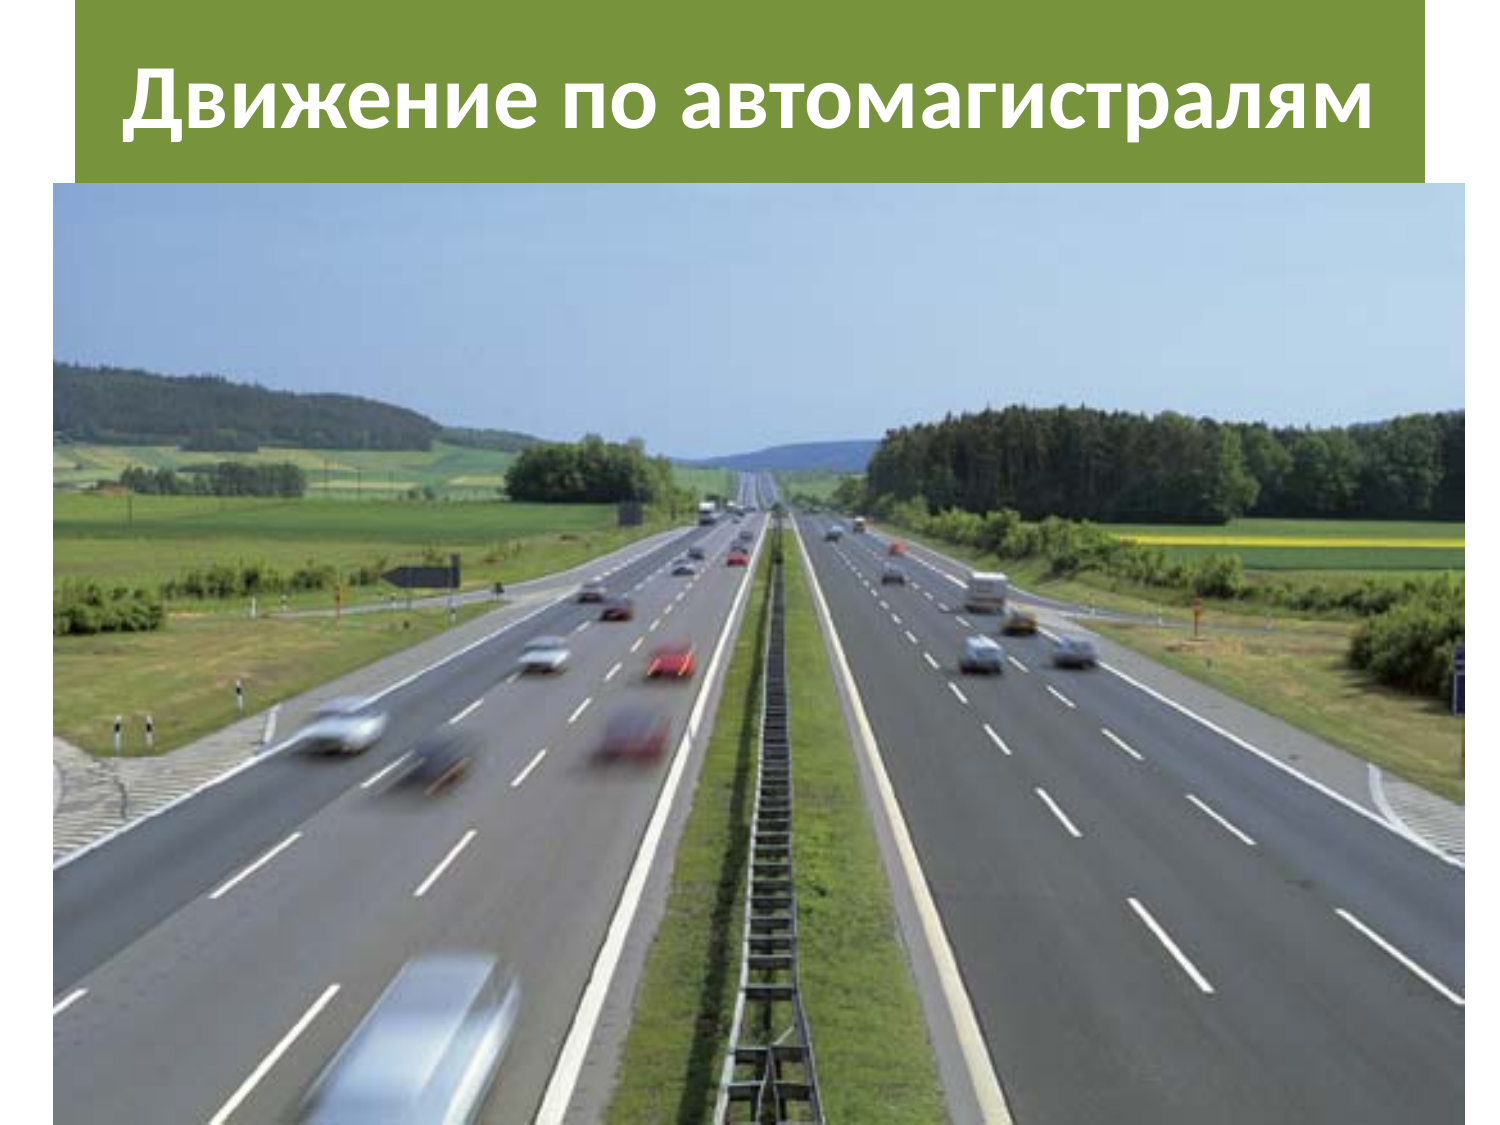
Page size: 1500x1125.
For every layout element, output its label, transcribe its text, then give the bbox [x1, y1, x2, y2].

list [52, 182, 1465, 1125]
title Движение по автомагистралям [75, 0, 1425, 181]
